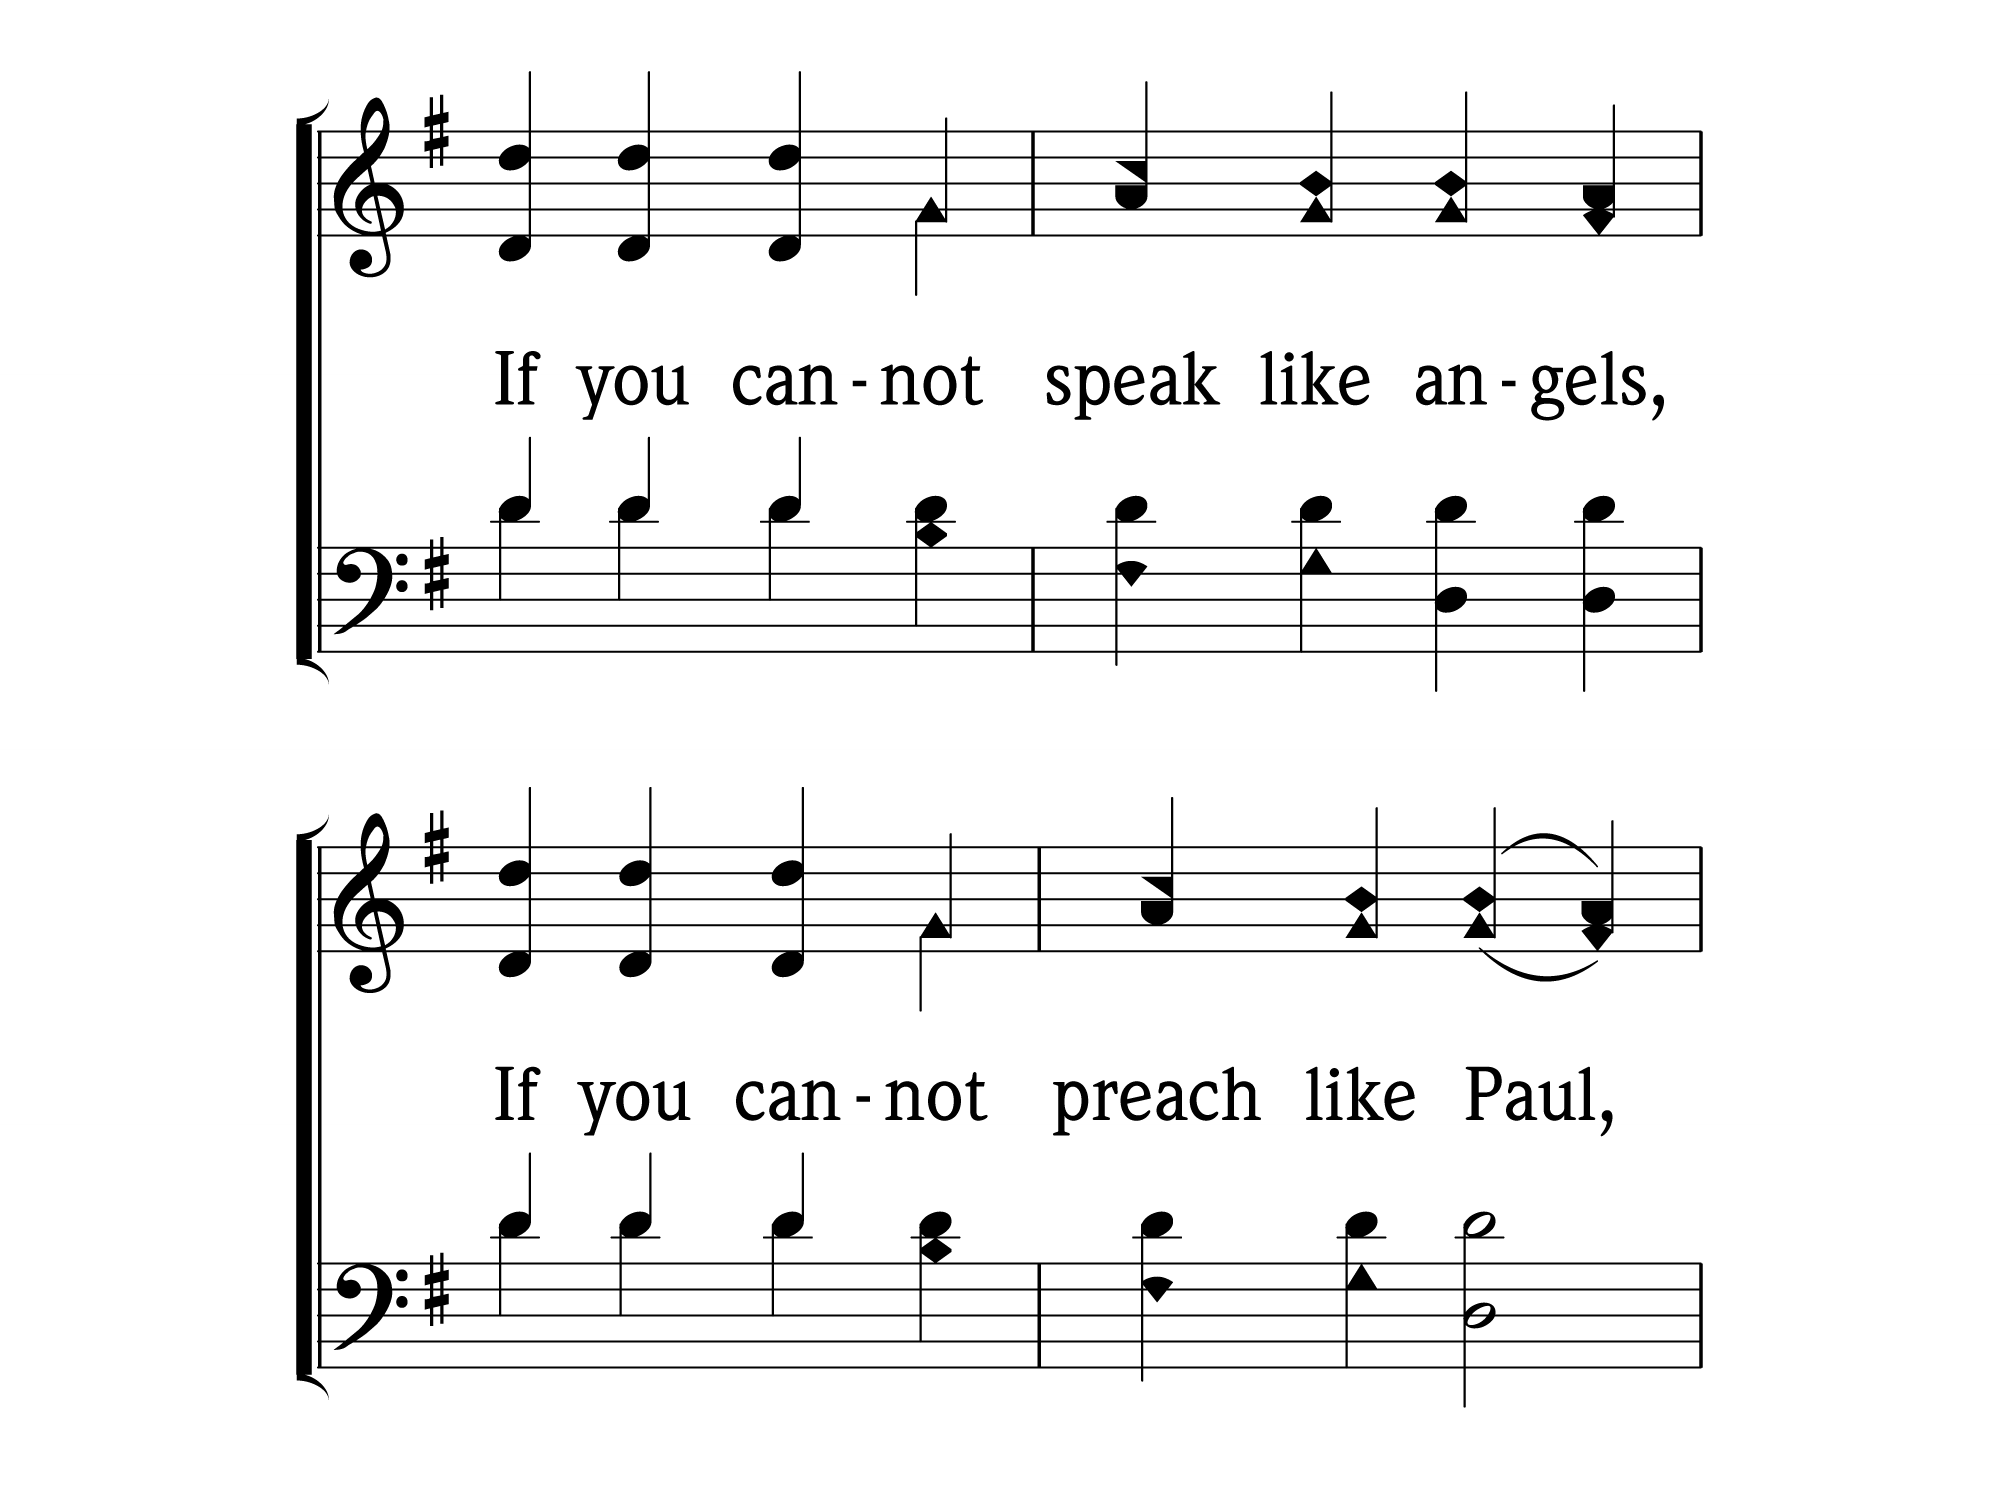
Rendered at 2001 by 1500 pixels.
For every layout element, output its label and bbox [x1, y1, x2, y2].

text_box [0, 0, 2000, 1500]
